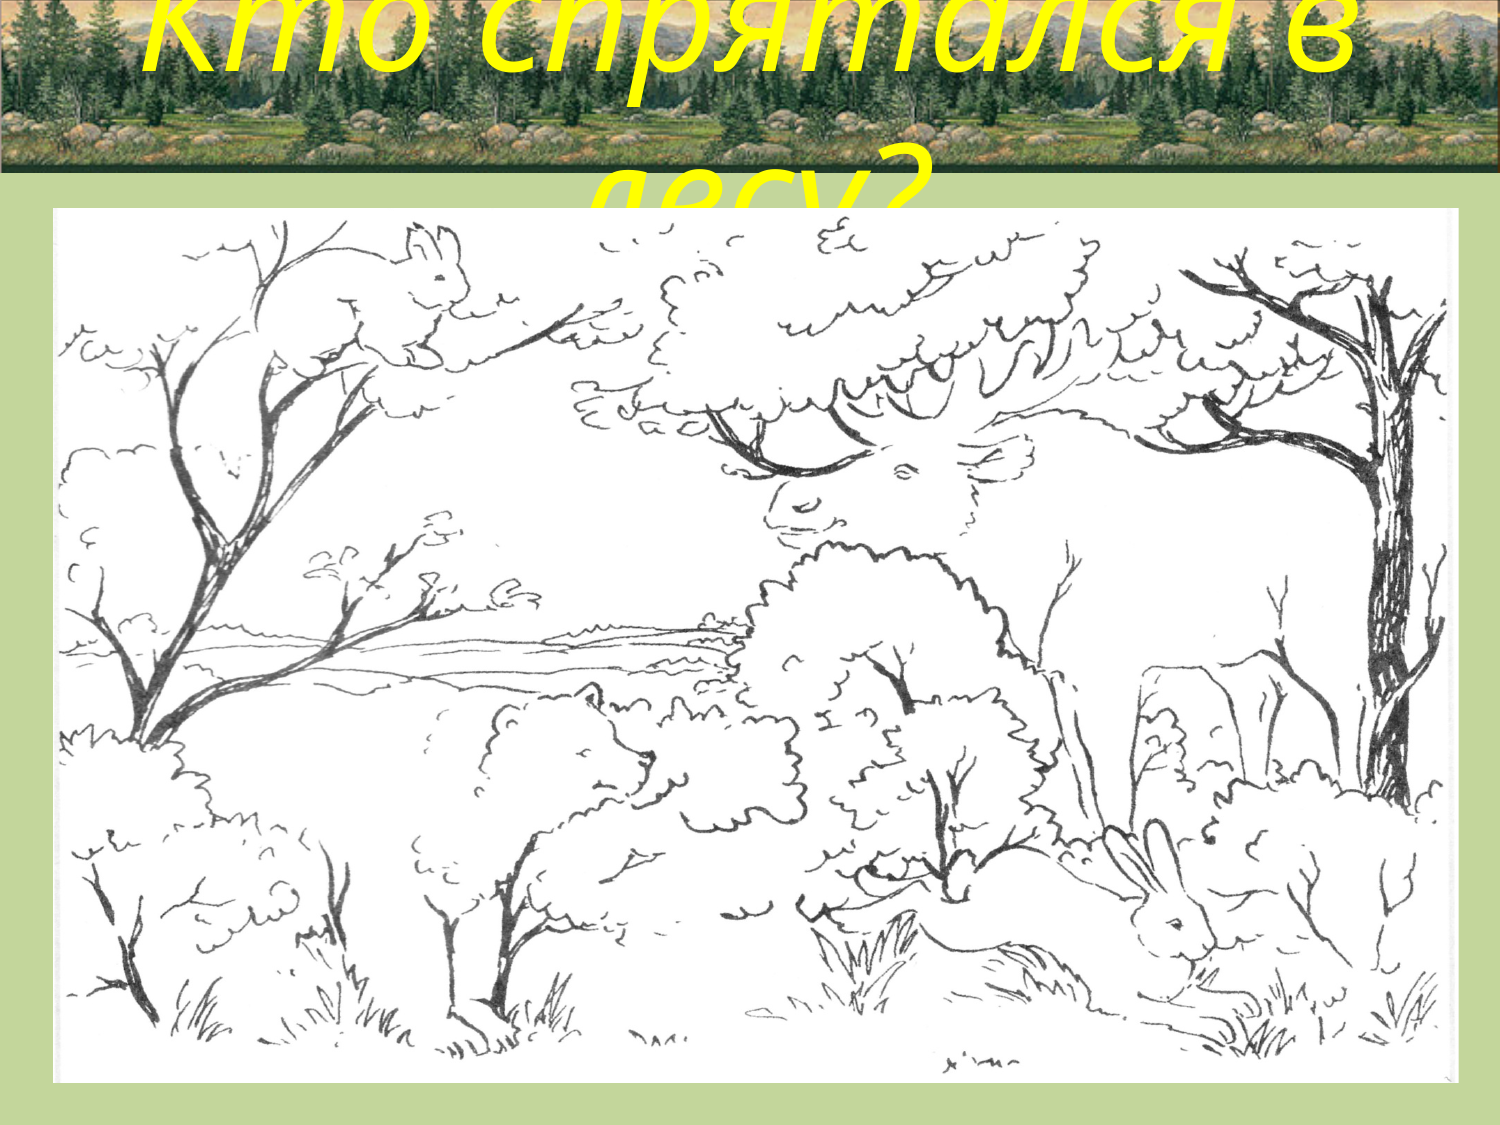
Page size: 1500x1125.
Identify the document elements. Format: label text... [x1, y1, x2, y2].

picture [0, 0, 1500, 173]
title Кто спрятался в лесу? [75, 30, 1425, 173]
picture [52, 207, 1459, 1083]
